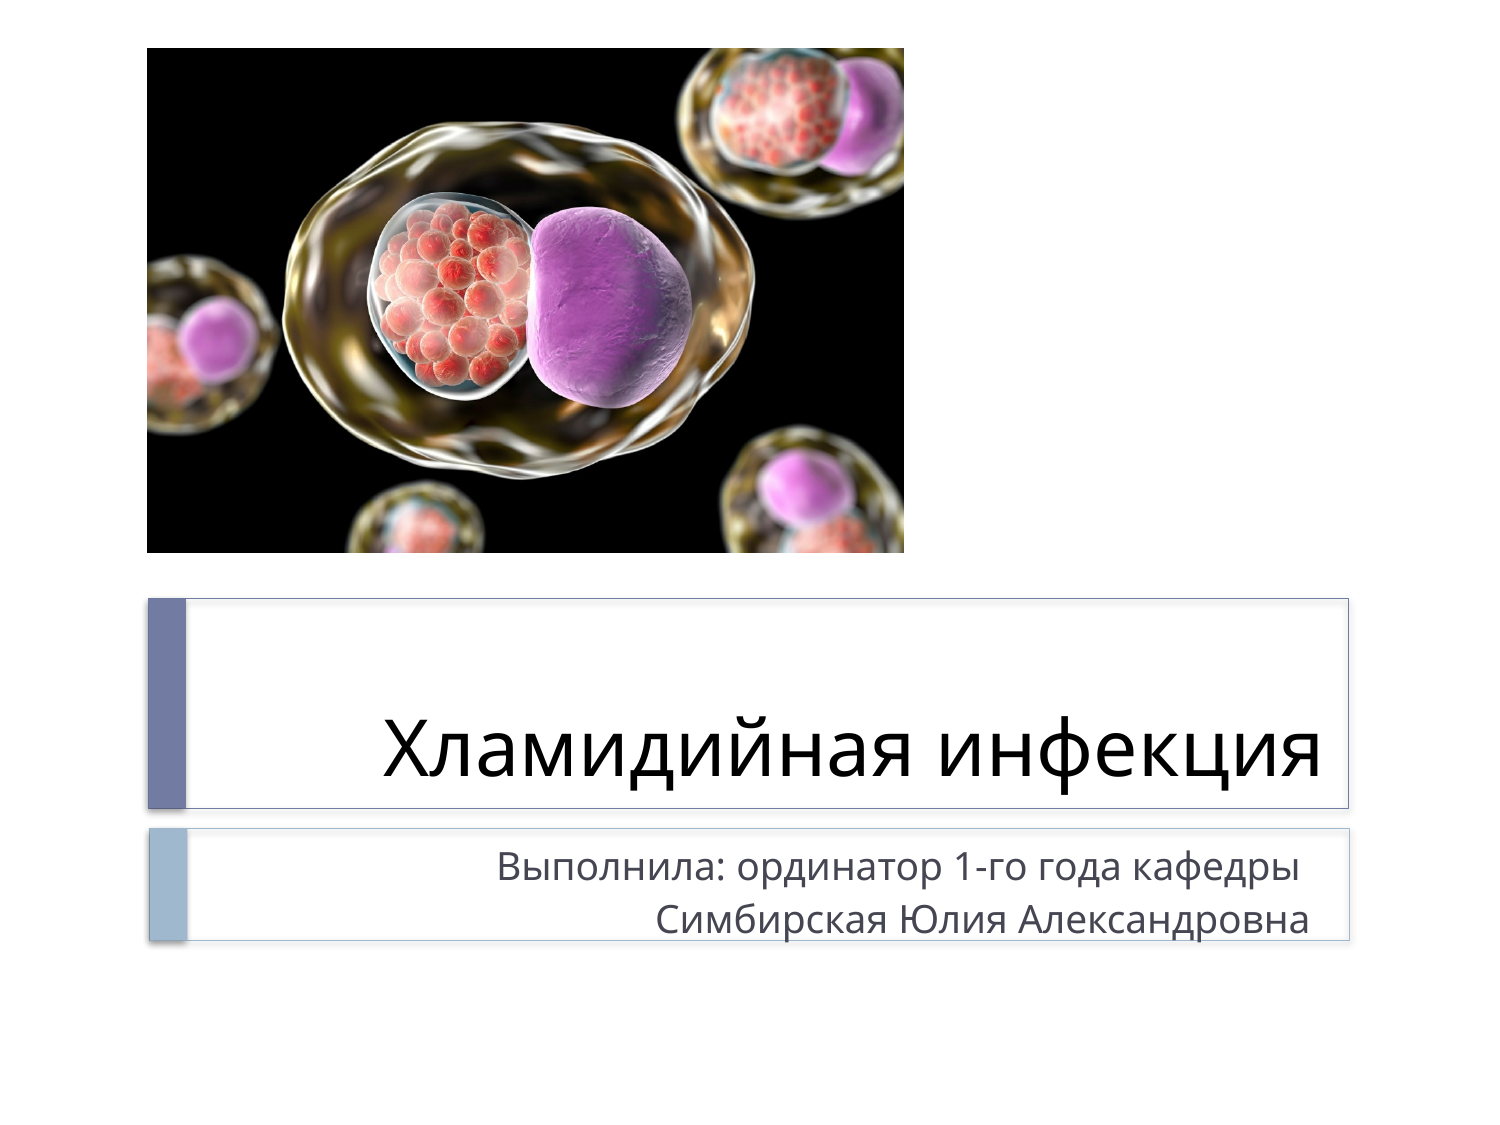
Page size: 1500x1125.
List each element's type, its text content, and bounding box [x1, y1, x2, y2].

title Хламидийная инфекция [200, 621, 1341, 800]
picture [147, 48, 904, 553]
subtitle Выполнила: ординатор 1-го года кафедры Симбирская Юлия Александровна [200, 834, 1325, 953]
